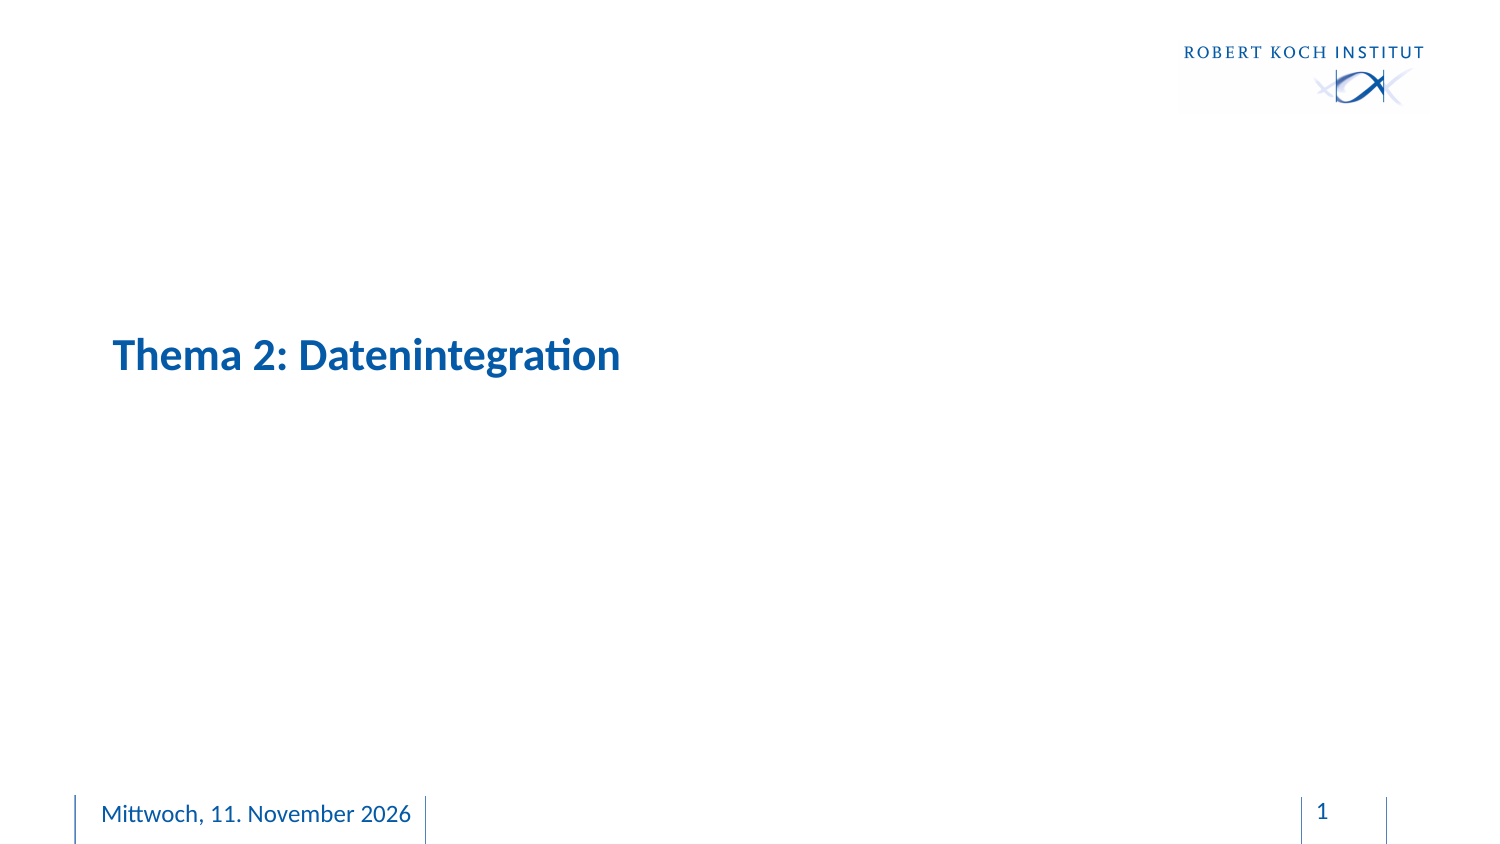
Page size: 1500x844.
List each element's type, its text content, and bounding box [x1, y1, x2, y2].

slide_number 1 [1301, 787, 1387, 837]
picture [1178, 40, 1430, 114]
title Thema 2: Datenintegration [111, 261, 1388, 444]
